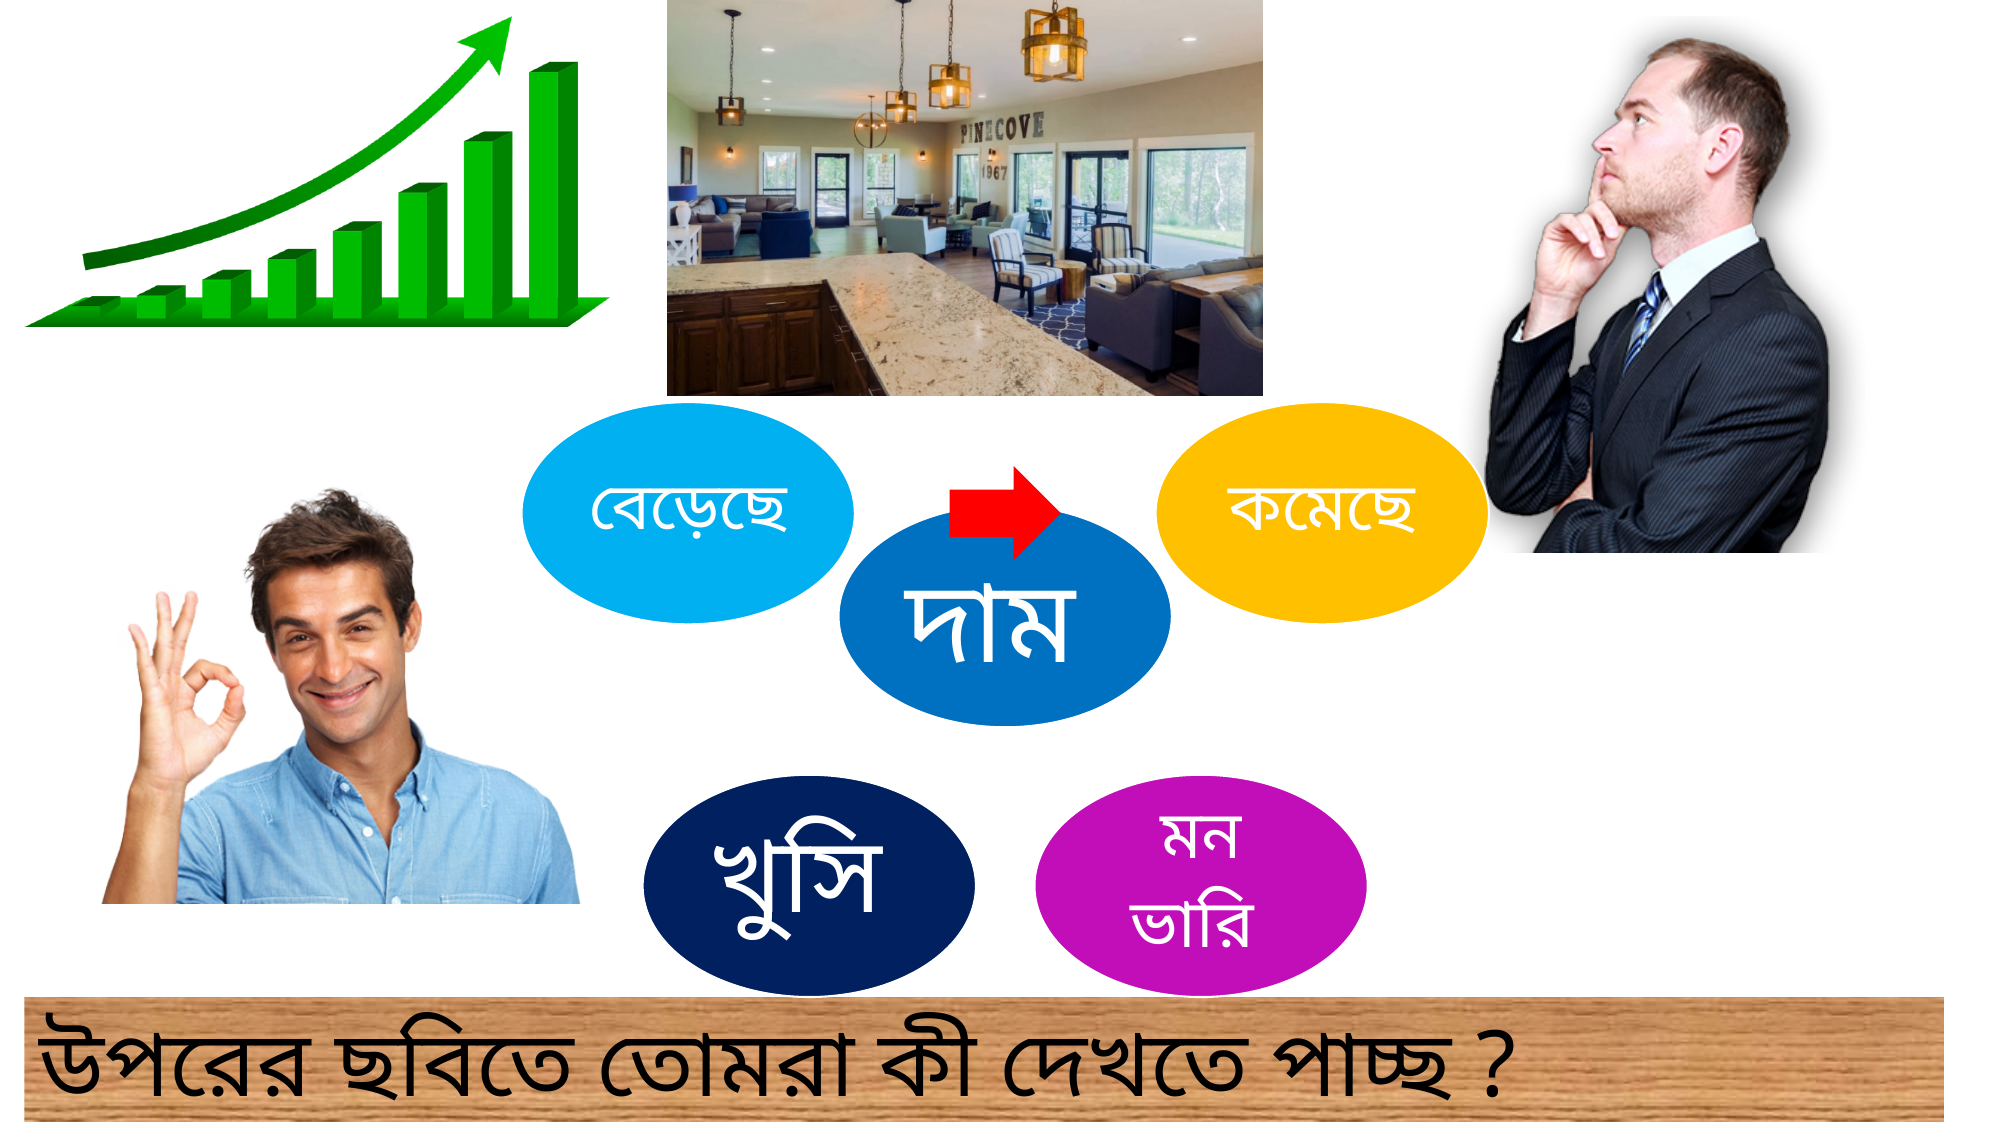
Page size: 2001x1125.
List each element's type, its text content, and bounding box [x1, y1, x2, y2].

text_box উপরের ছবিতে তোমরা কী দেখতে পাচ্ছ ? [24, 997, 1944, 1122]
picture [97, 482, 338, 905]
picture [24, 16, 610, 327]
picture [667, 0, 1263, 171]
picture [1455, 16, 1870, 553]
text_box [338, 171, 1672, 1061]
